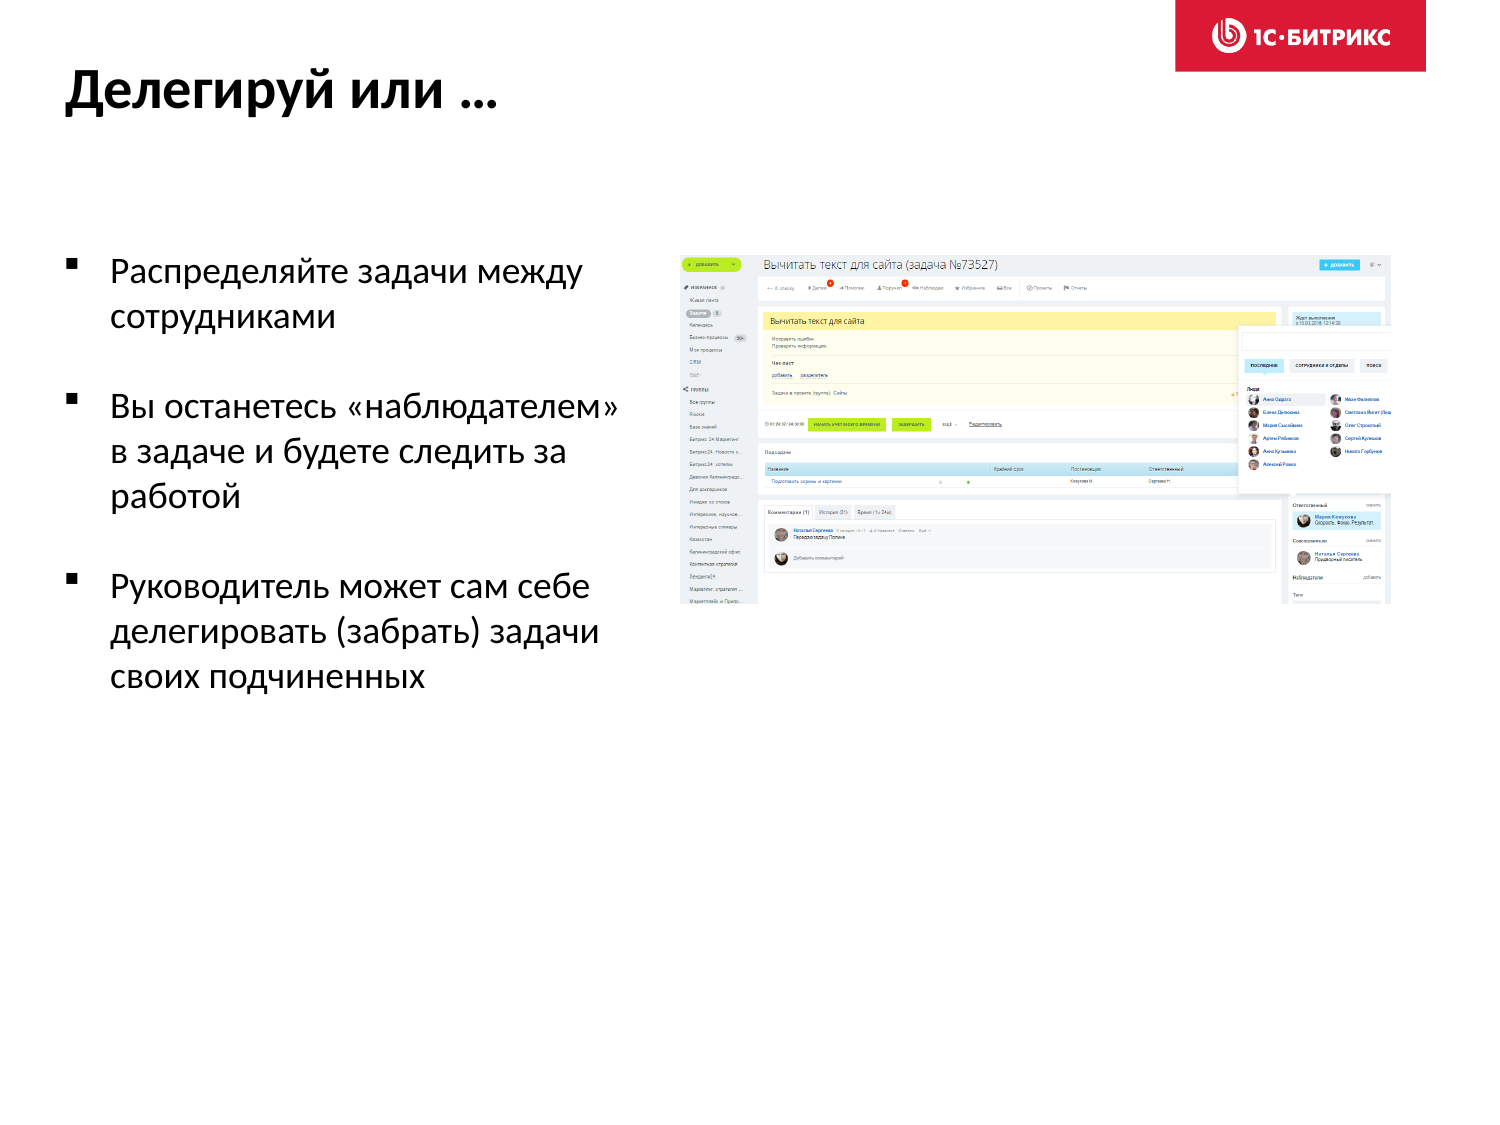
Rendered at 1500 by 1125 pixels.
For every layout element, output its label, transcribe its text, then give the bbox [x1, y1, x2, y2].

text_box Распределяйте задачи между сотрудниками Вы останетесь «наблюдателем» в задаче и будете следить за работой Руководитель может сам себе делегировать (забрать) задачи своих подчиненных [48, 238, 644, 793]
picture [680, 255, 1391, 604]
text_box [1175, 0, 1427, 72]
text_box Делегируй или … [49, 16, 1139, 154]
